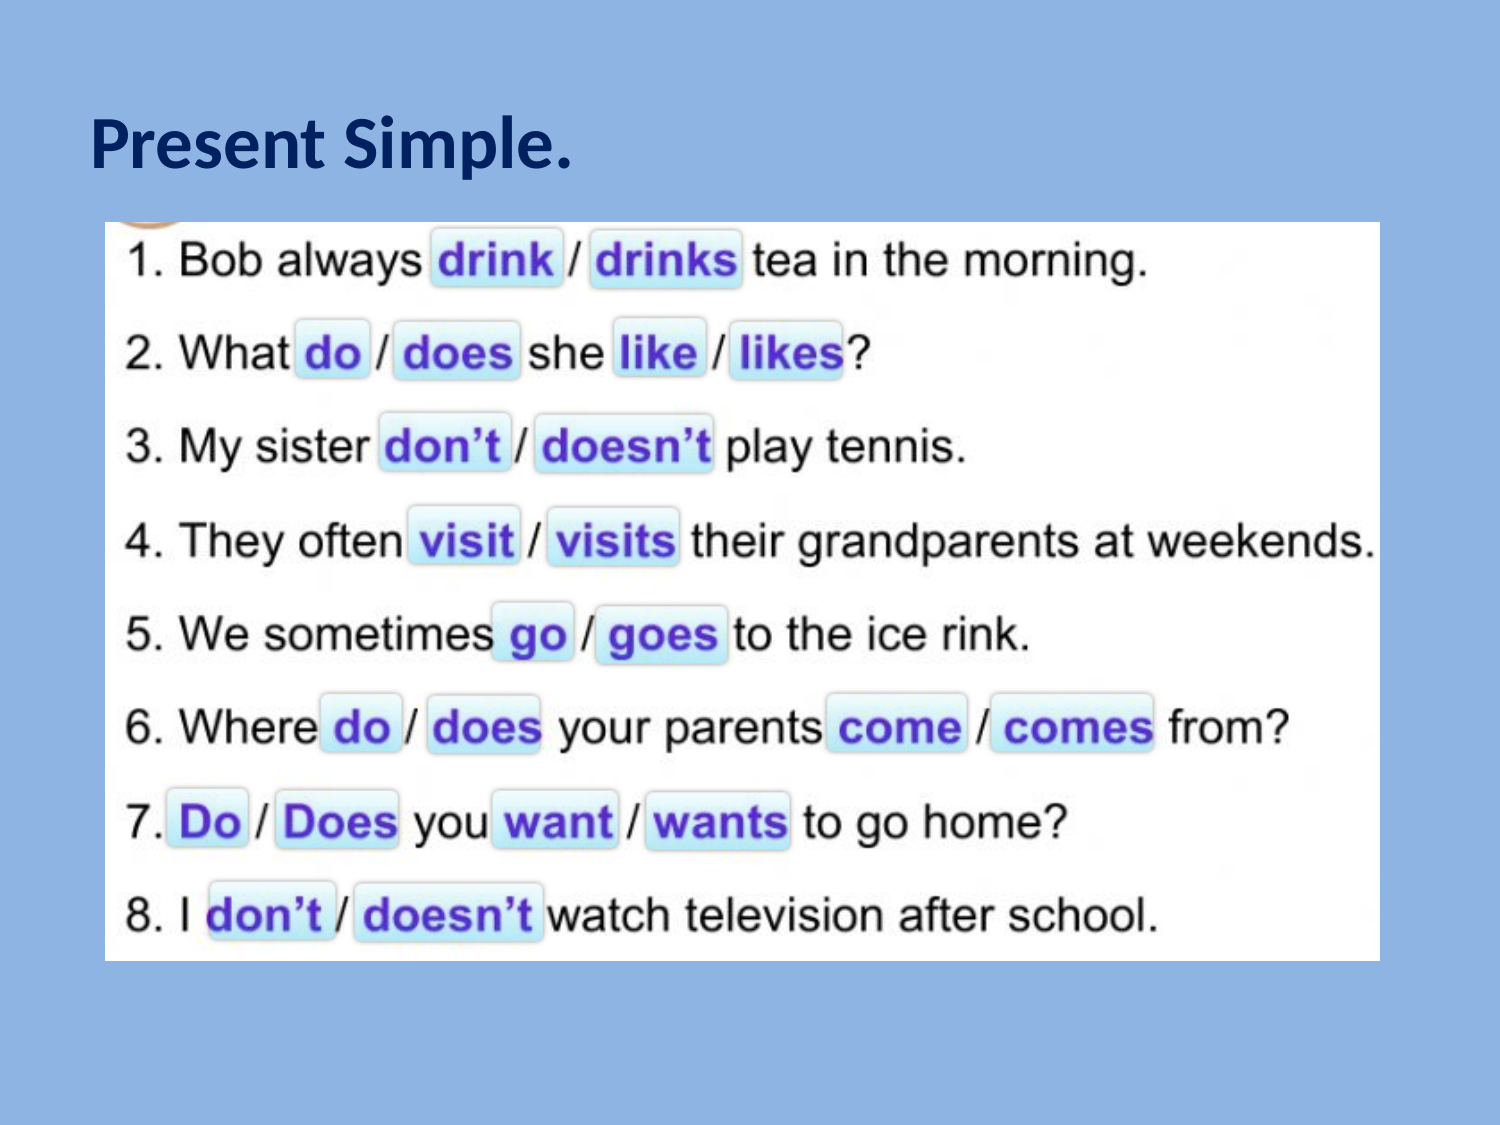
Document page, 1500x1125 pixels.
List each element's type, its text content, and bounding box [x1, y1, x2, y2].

title Present Simple. [75, 45, 1425, 233]
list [105, 222, 1381, 961]
